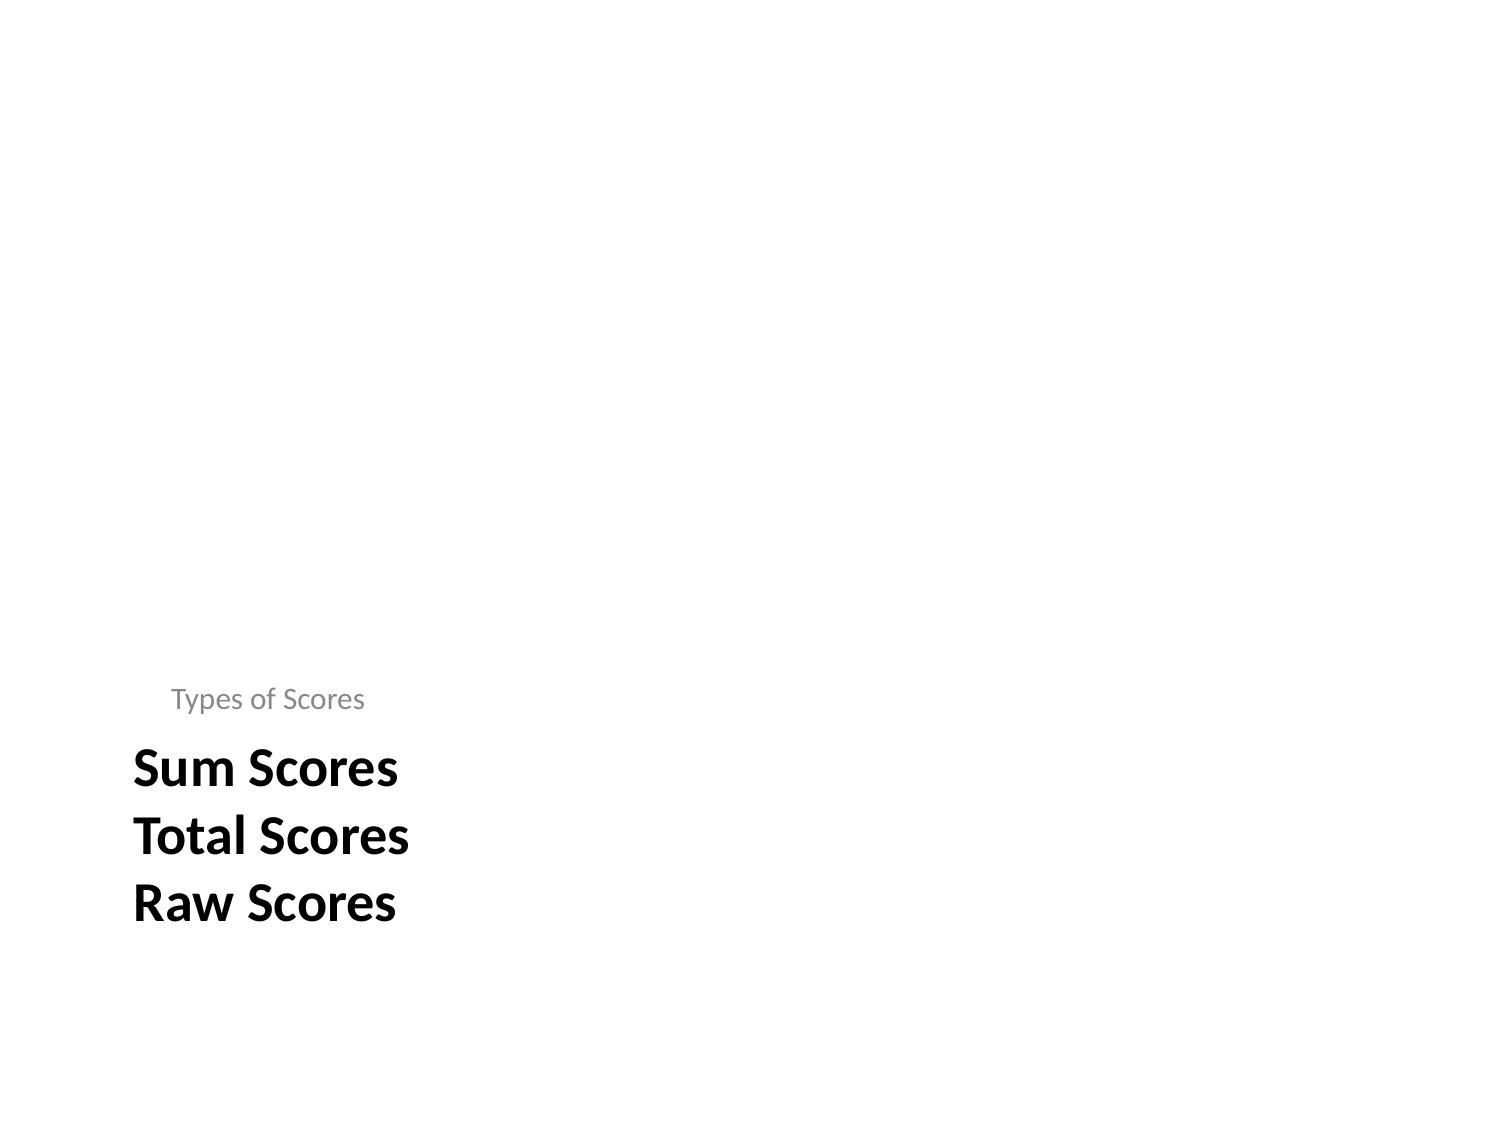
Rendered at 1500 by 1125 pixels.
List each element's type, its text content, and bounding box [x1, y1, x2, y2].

title Sum Scores Total Scores Raw Scores [118, 723, 1394, 947]
list Types of Scores [118, 476, 1394, 723]
